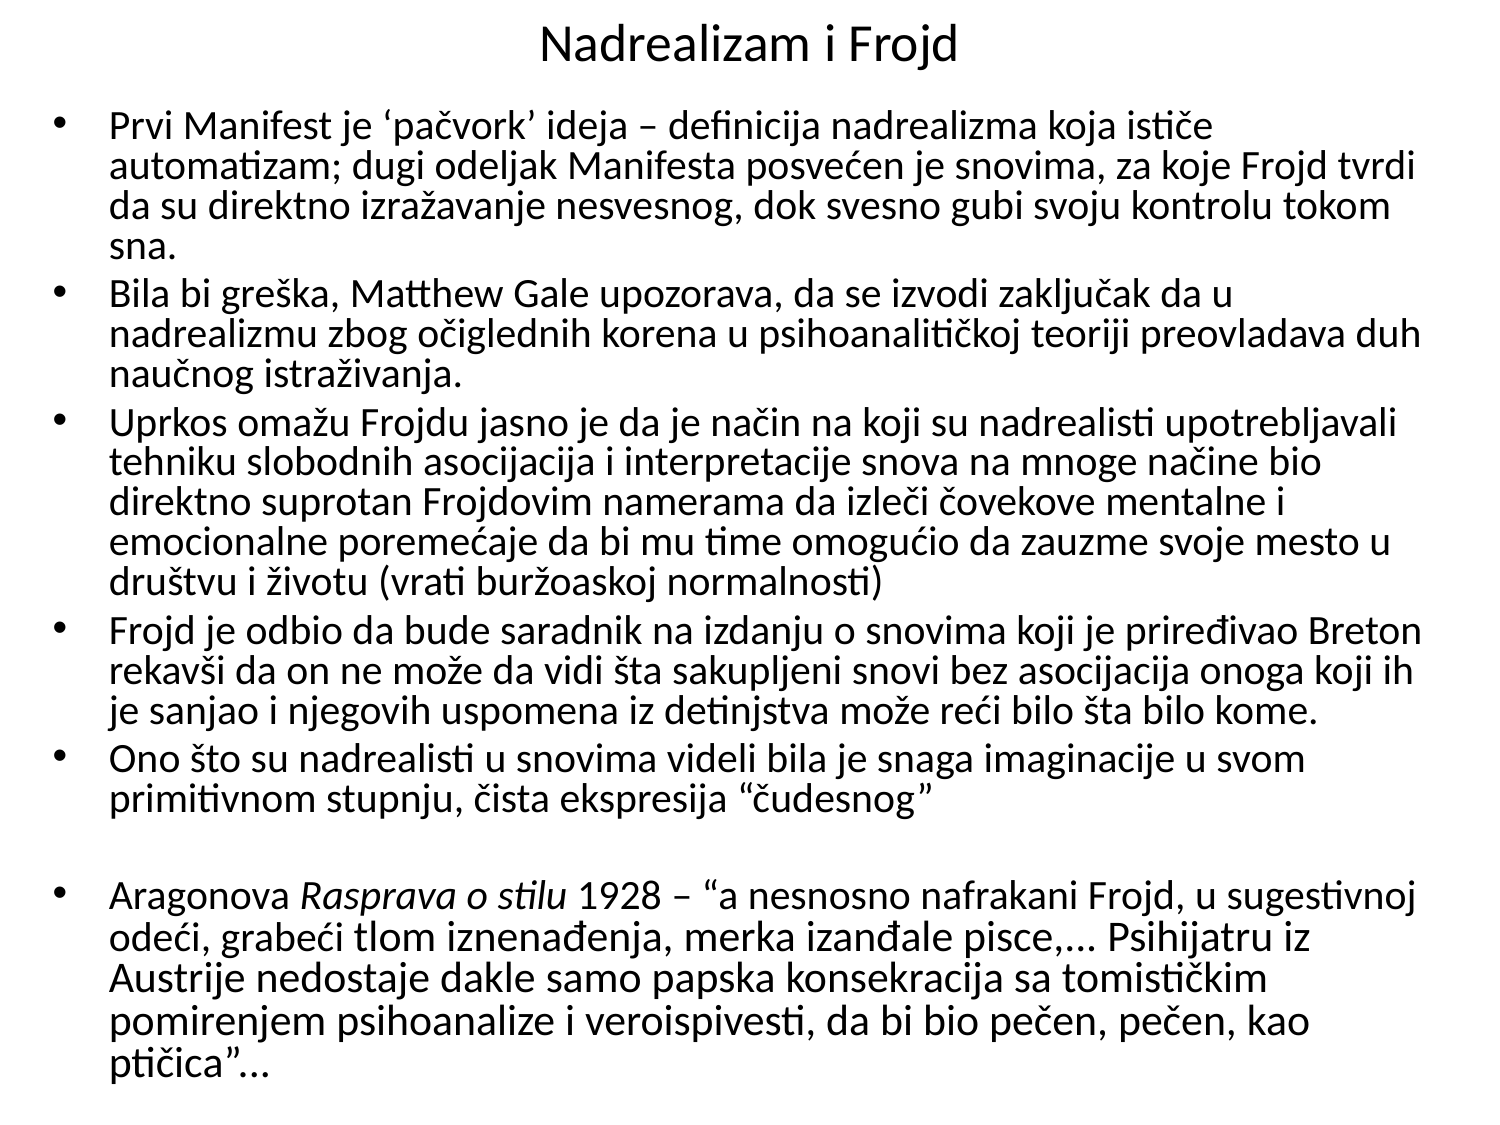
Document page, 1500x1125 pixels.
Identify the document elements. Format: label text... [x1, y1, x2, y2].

title Nadrealizam i Frojd [75, 0, 1425, 80]
list Prvi Manifest je ‘pačvork’ ideja – definicija nadrealizma koja ističe automatizam; dugi odeljak Manifesta posvećen je snovima, za koje Frojd tvrdi da su direktno izražavanje nesvesnog, dok svesno gubi svoju kontrolu tokom sna. Bila bi greška, Matthew Gale upozorava, da se izvodi zaključak da u nadrealizmu zbog očiglednih korena u psihoanalitičkoj teoriji preovladava duh naučnog istraživanja. Uprkos omažu Frojdu jasno je da je način na koji su nadrealisti upotrebljavali tehniku slobodnih asocijacija i interpretacije snova na mnoge načine bio direktno suprotan Frojdovim namerama da izleči čovekove mentalne i emocionalne poremećaje da bi mu time omogućio da zauzme svoje mesto u društvu i životu (vrati buržoaskoj normalnosti) Frojd je odbio da bude saradnik na izdanju o snovima koji je priređivao Breton rekavši da on ne može da vidi šta sakupljeni snovi bez asocijacija onoga koji ih je sanjao i njegovih uspomena iz detinjstva može reći bilo šta bilo kome. Ono što su nadrealisti u snovima videli bila je snaga imaginacije u svom primitivnom stupnju, čista ekspresija “čudesnog” Aragonova Rasprava o stilu 1928 – “a nesnosno nafrakani Frojd, u sugestivnoj odeći, grabeći tlom iznenađenja, merka izanđale pisce,... Psihijatru iz Austrije nedostaje dakle samo papska konsekracija sa tomističkim pomirenjem psihoanalize i veroispivesti, da bi bio pečen, pečen, kao ptičica”... [37, 99, 1463, 1088]
